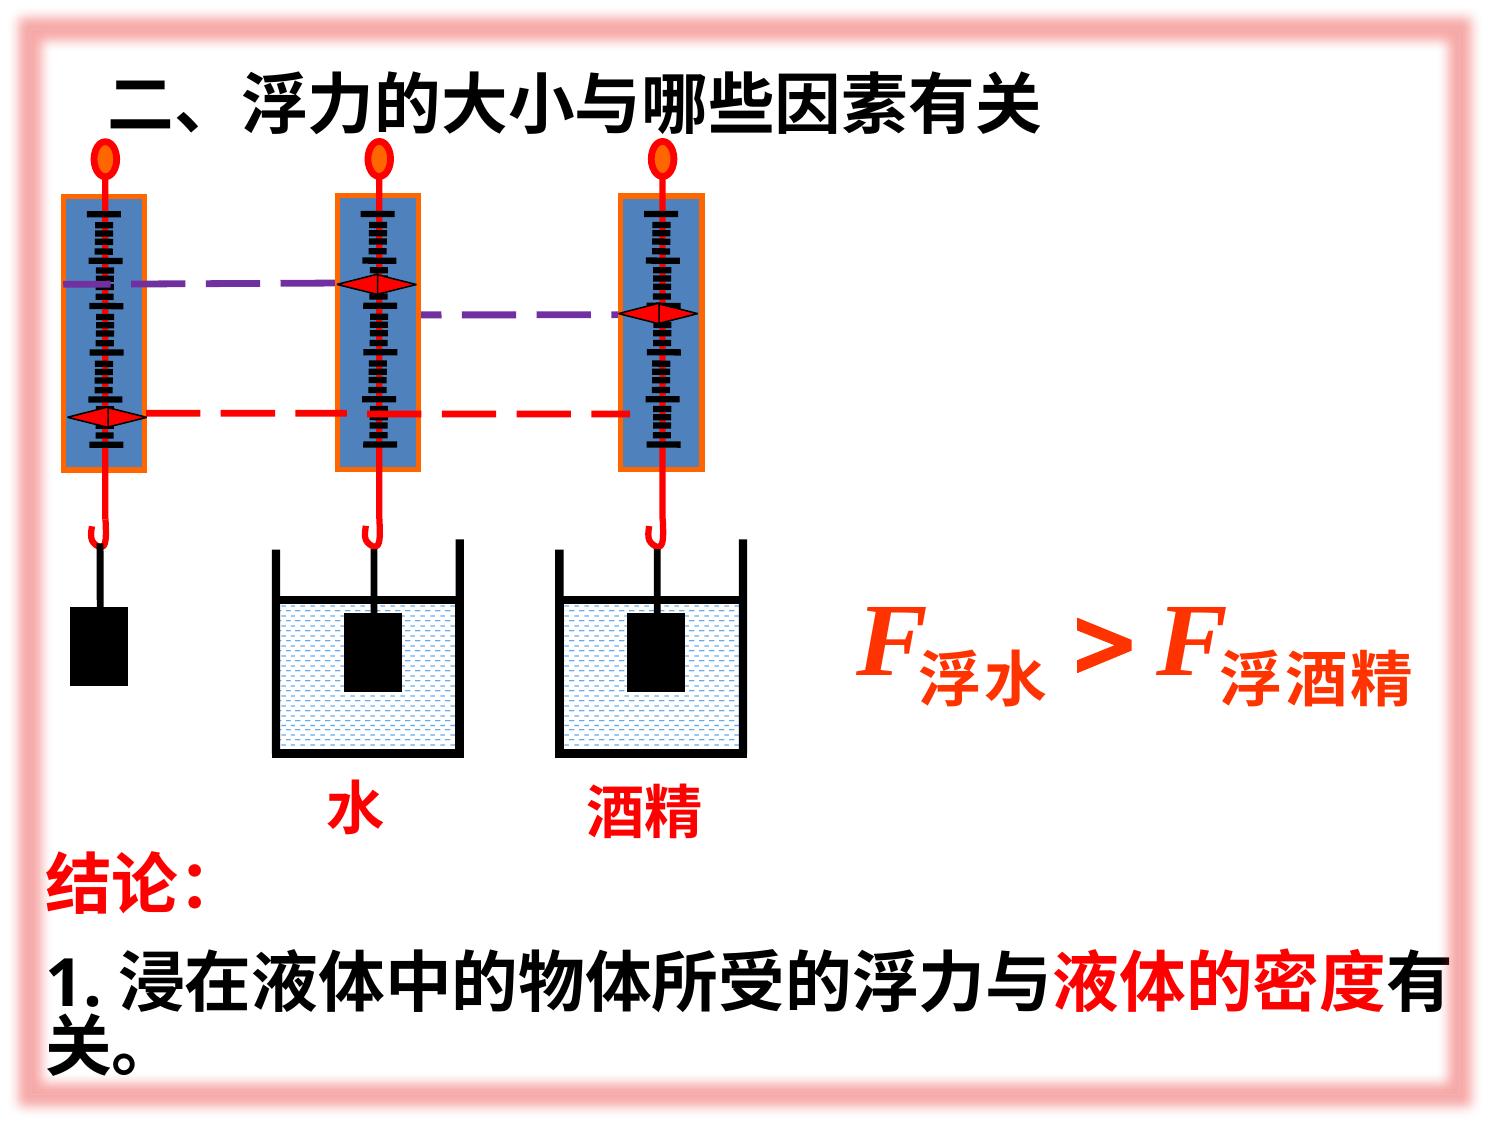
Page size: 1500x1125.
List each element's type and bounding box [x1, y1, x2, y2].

text_box [62, 141, 148, 683]
text_box [559, 141, 744, 754]
text_box [28, 27, 1461, 1096]
text_box [839, 571, 1419, 732]
text_box [275, 141, 460, 754]
